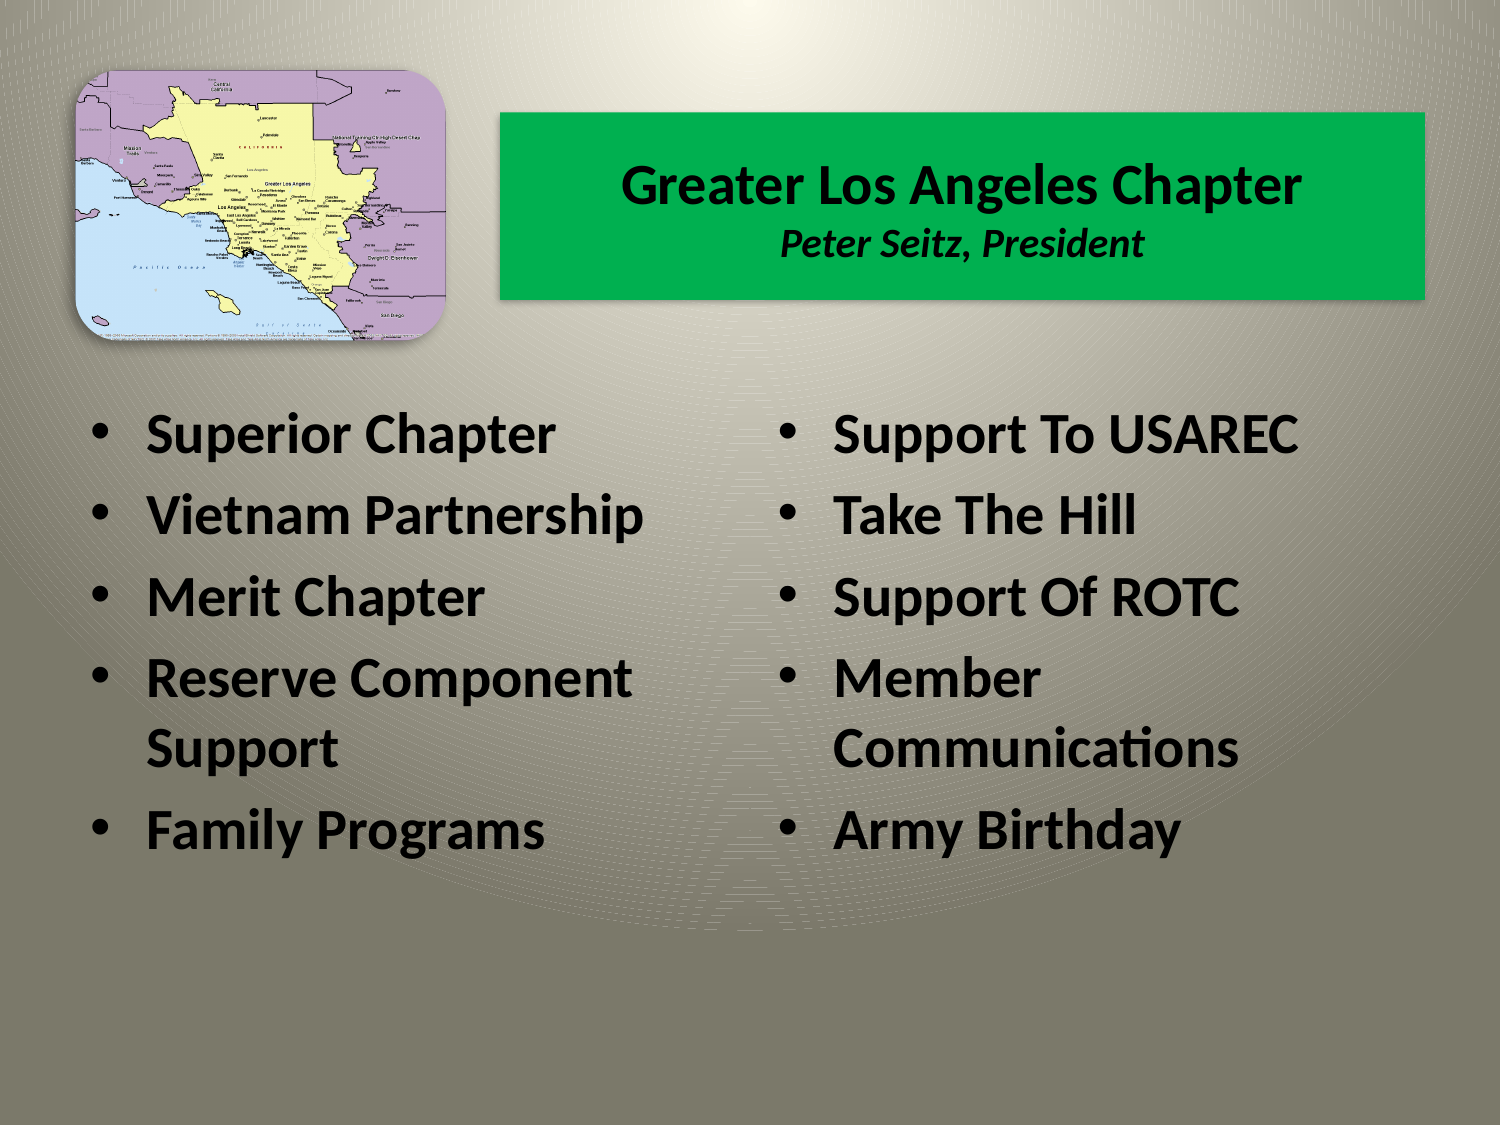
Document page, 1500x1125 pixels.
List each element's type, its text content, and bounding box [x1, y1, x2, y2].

title Greater Los Angeles Chapter Peter Seitz, President [500, 112, 1425, 300]
list Support To USAREC Take The Hill Support Of ROTC Member Communications Army Birthday [762, 387, 1425, 1005]
picture [74, 69, 447, 341]
list Superior Chapter Vietnam Partnership Merit Chapter Reserve Component Support Family Programs [75, 387, 738, 1005]
